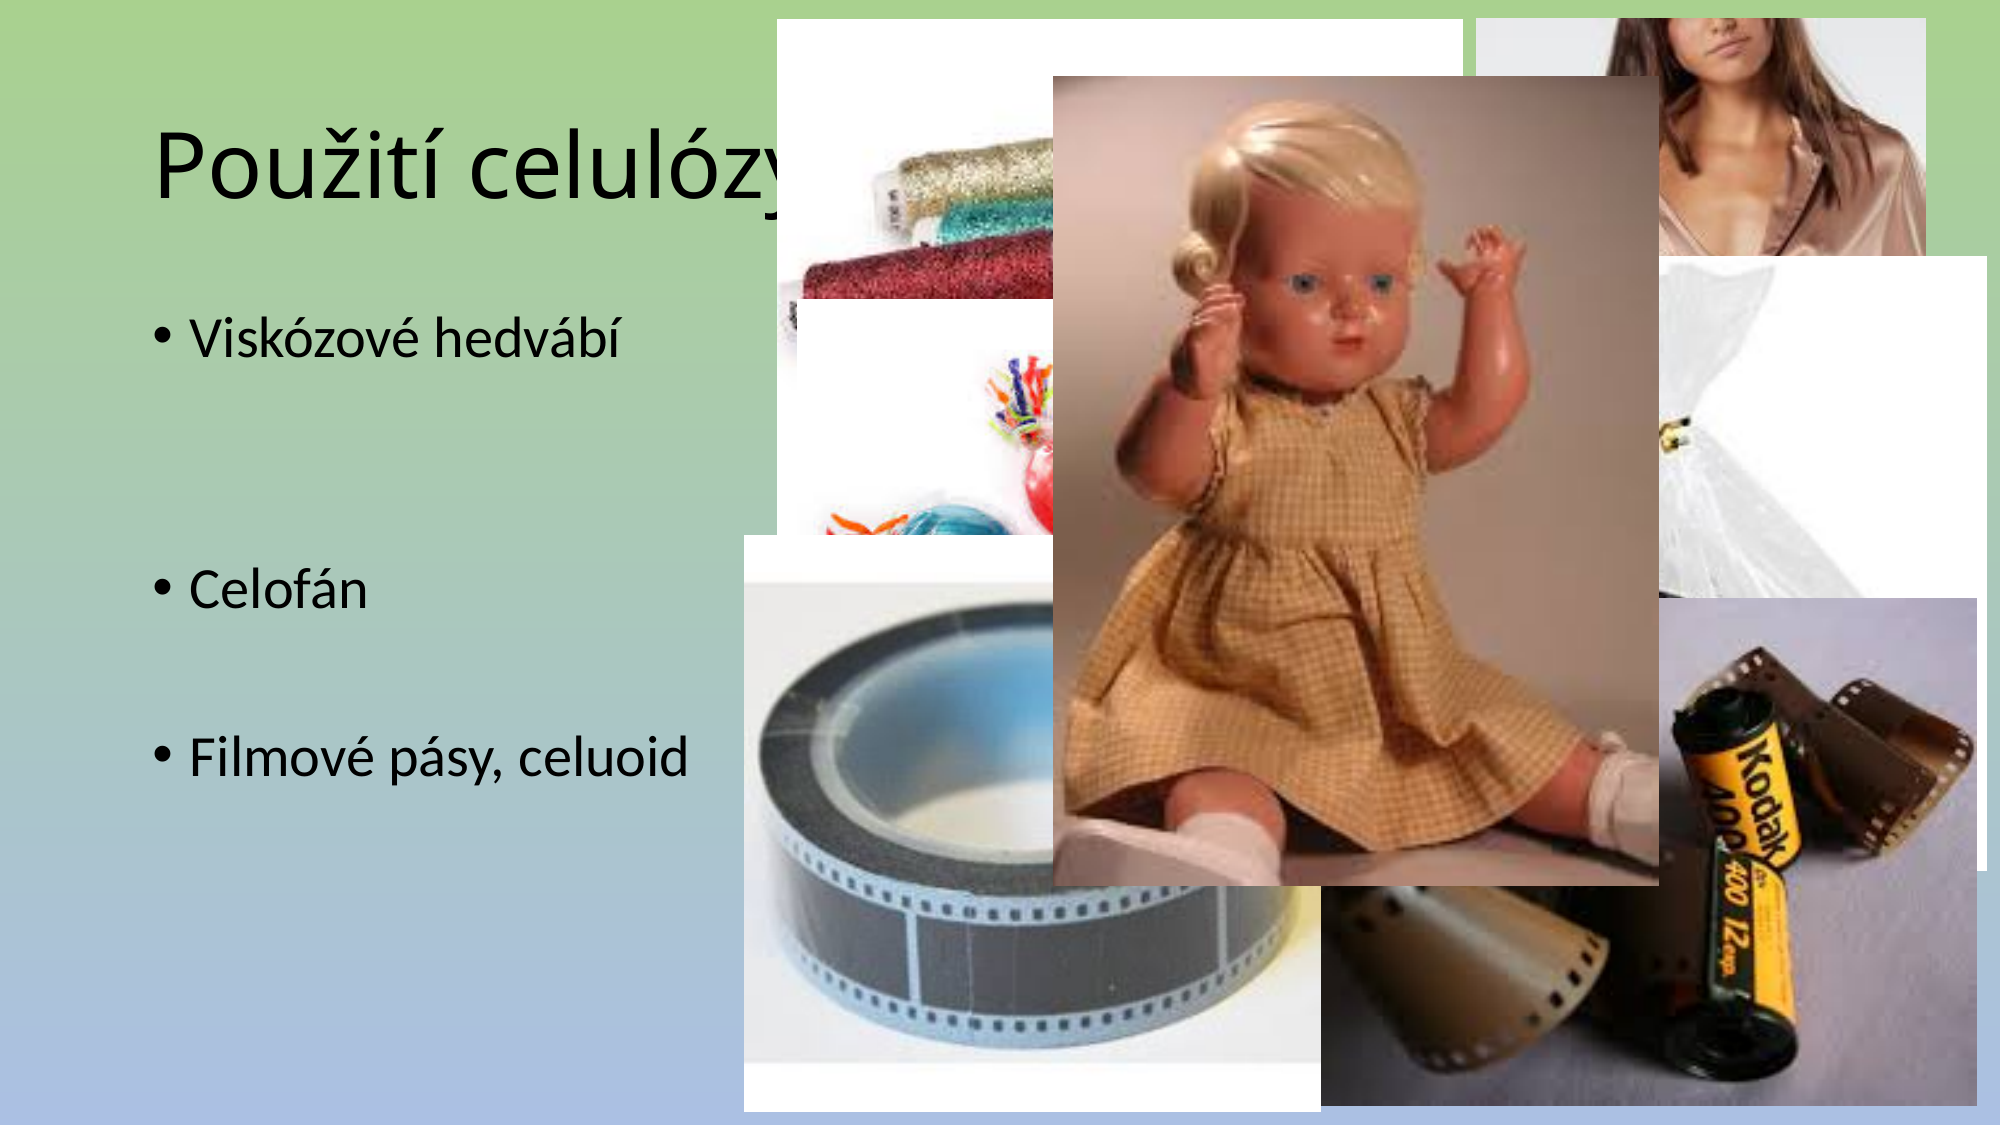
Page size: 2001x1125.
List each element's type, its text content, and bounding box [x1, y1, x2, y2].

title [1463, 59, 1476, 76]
title Použití celulózy [137, 59, 776, 278]
list Viskózové hedvábí Celofán Filmové pásy, celuoid [137, 299, 776, 1014]
picture [744, 18, 1987, 1112]
